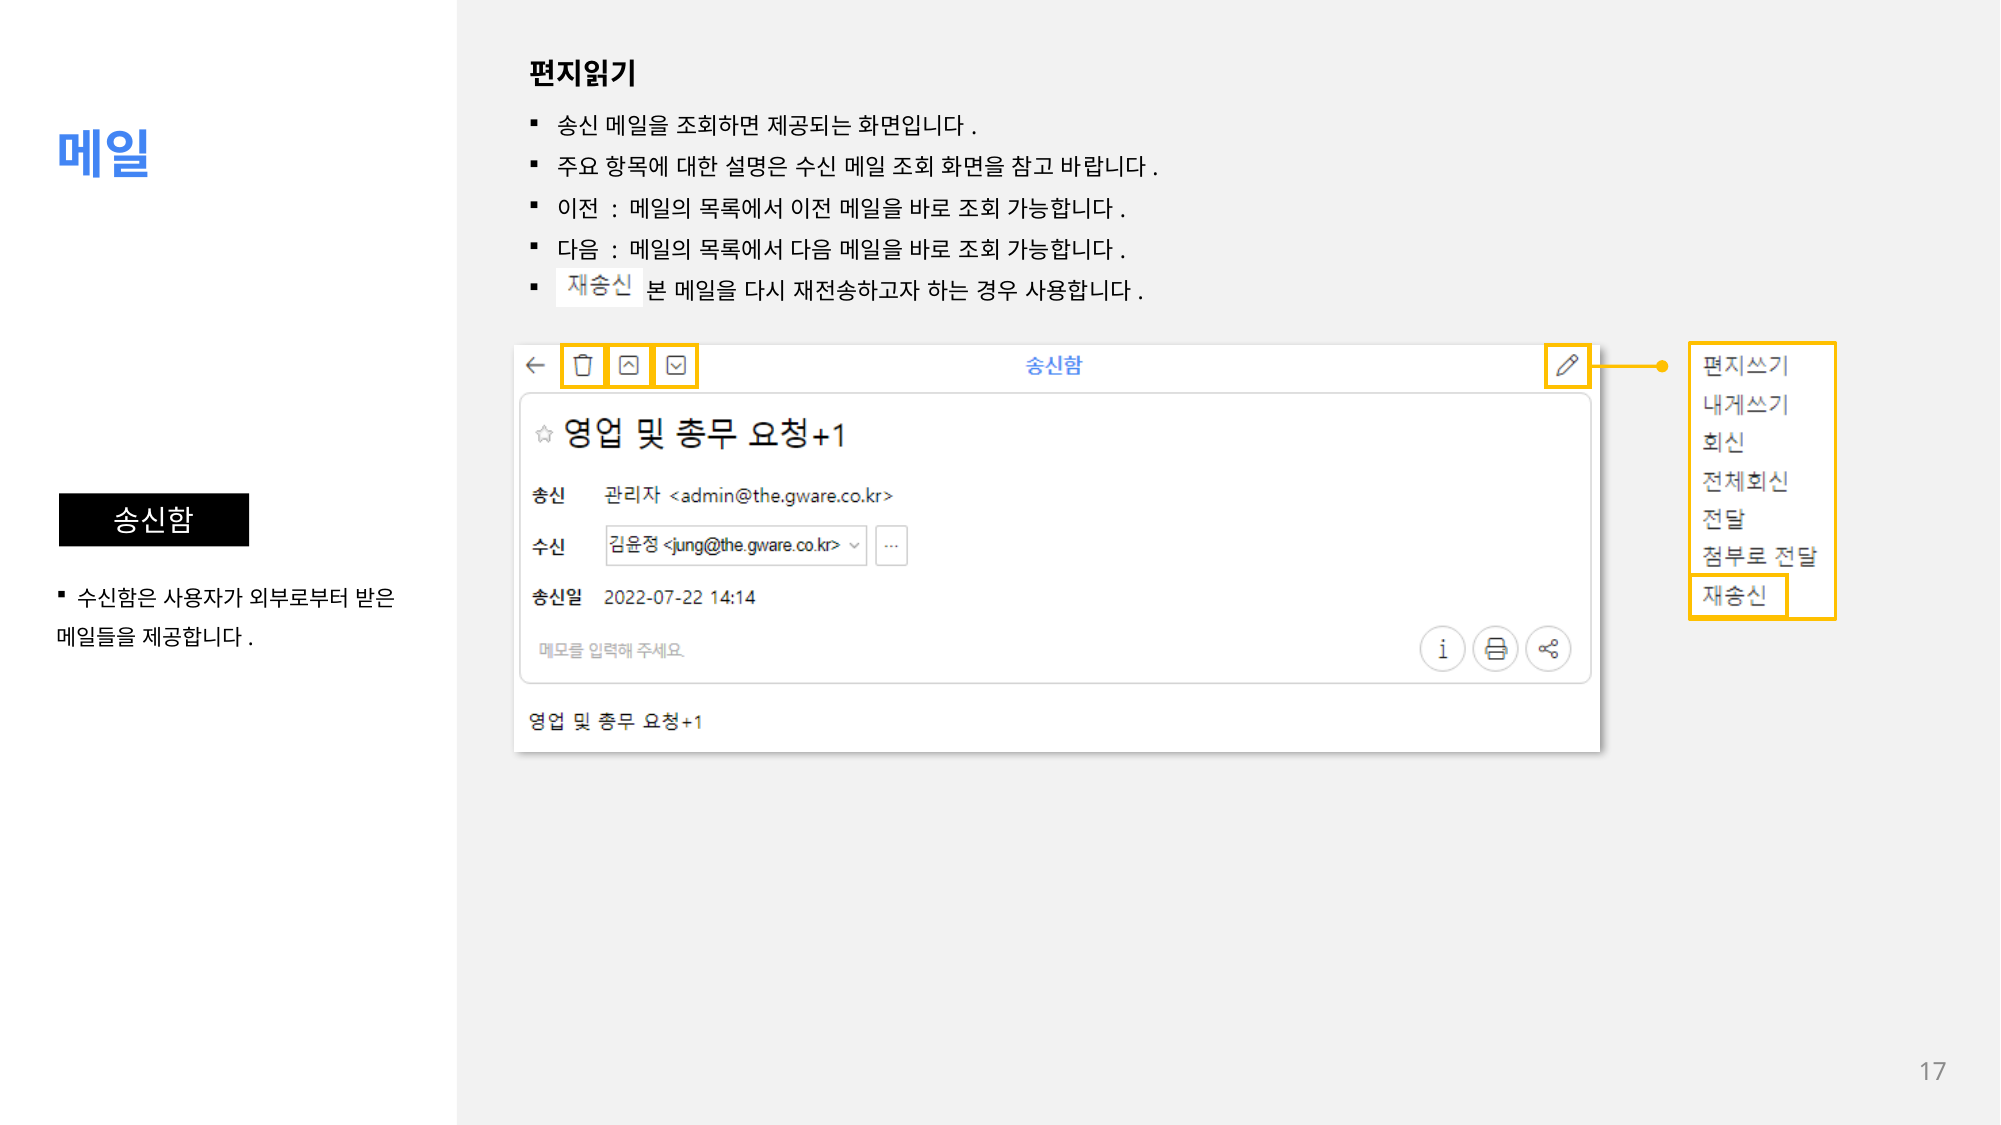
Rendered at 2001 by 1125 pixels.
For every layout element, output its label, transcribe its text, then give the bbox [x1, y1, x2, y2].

picture [556, 268, 643, 307]
picture [1691, 345, 1834, 617]
text_box 수신함은 사용자가 외부로부터 받은 메일들을 제공합니다. [41, 563, 457, 657]
text_box 송신함 [58, 492, 250, 548]
text_box 편지읽기 [514, 30, 900, 90]
picture [514, 345, 1601, 752]
text_box 송신 메일을 조회하면 제공되는 화면입니다. 주요 항목에 대한 설명은 수신 메일 조회 화면을 참고 바랍니다. 이전 : 메일의 목록에서 이전 메일을 바로 조회 가능합니다. 다음 : 메일의 목록에서 다음 메일을 바로 조회 가능합니다. : 본 메일을 다시 재전송하고자 하는 경우 사용합니다. [514, 90, 1941, 312]
text_box 메일 [41, 114, 410, 192]
